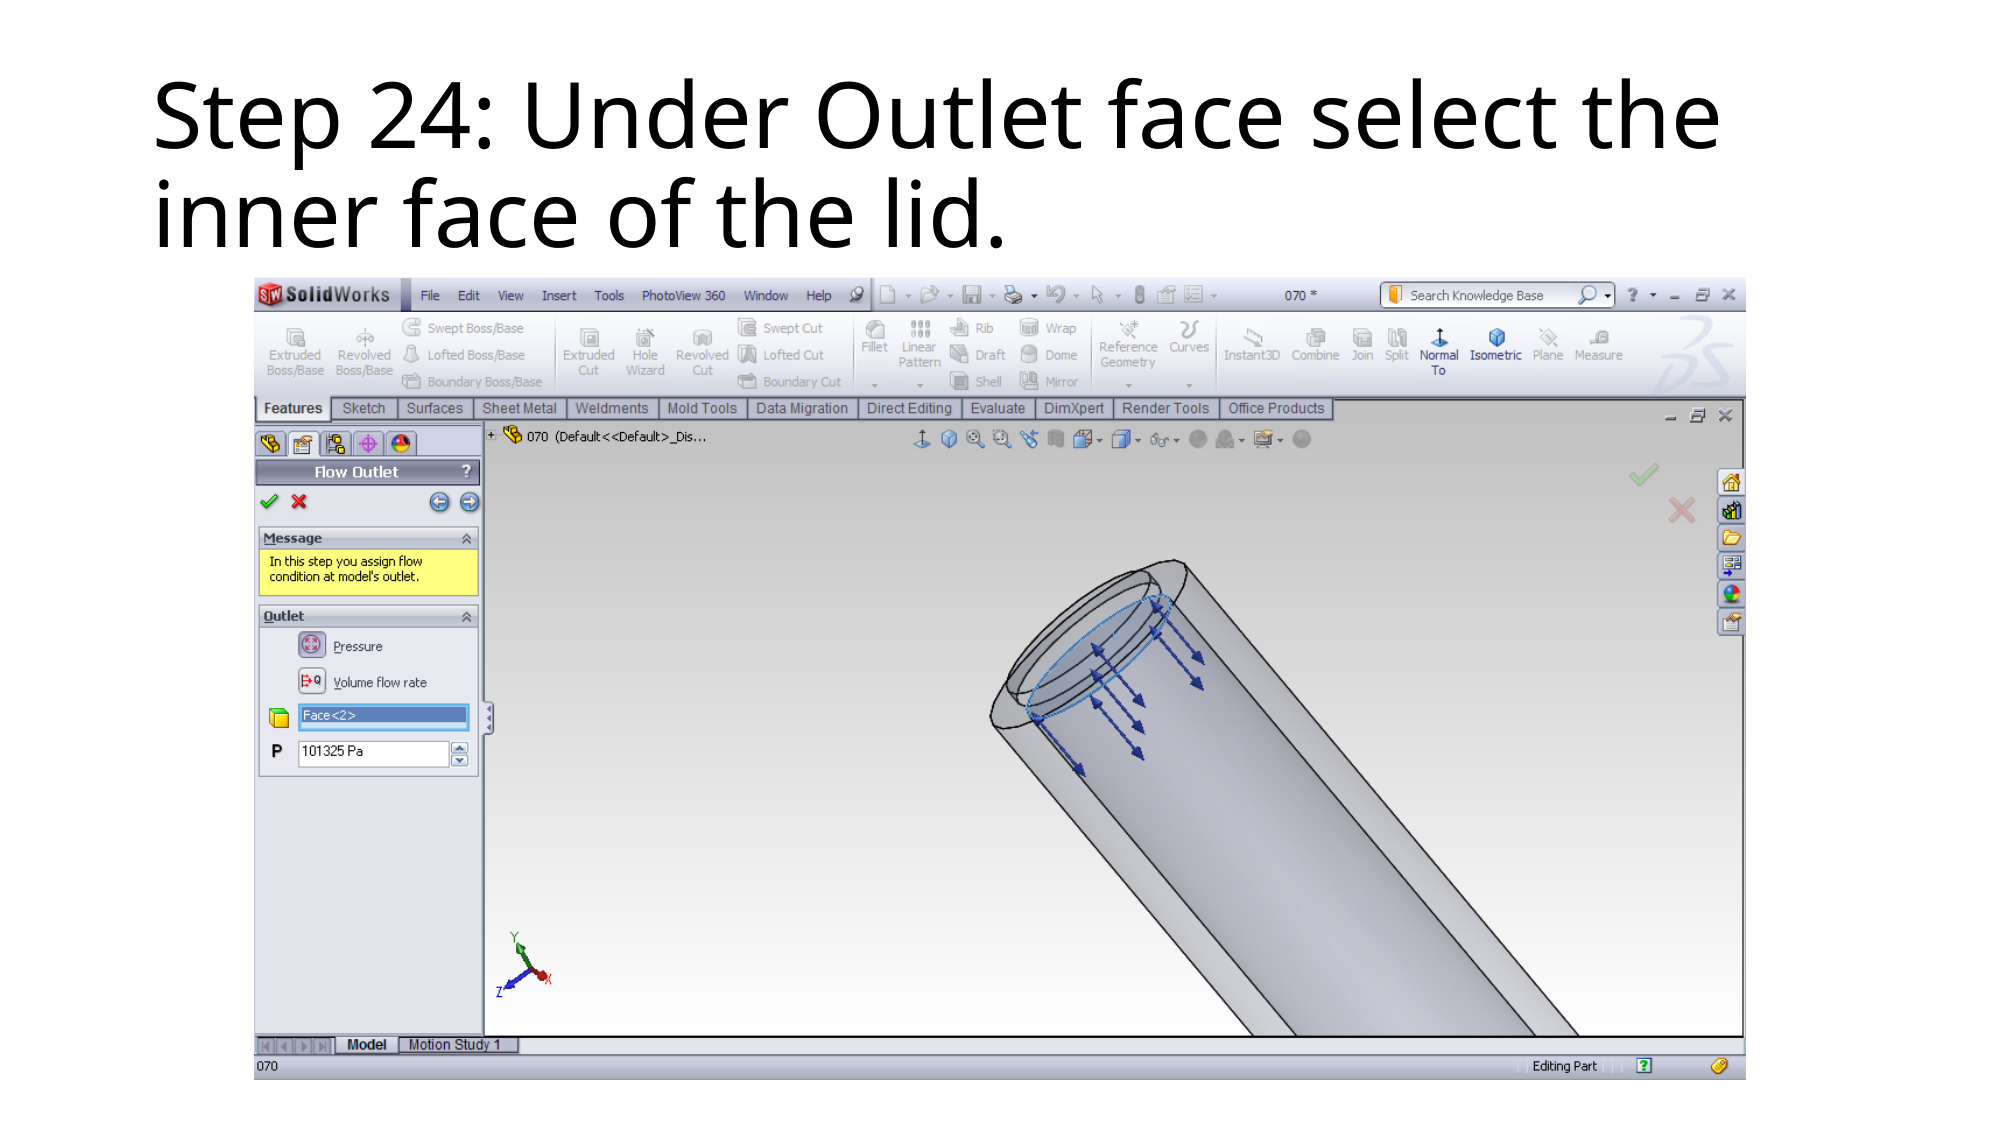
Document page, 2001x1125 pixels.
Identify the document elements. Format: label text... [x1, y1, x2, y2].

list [254, 277, 1746, 1080]
title Step 24: Under Outlet face select the inner face of the lid. [137, 59, 1863, 278]
